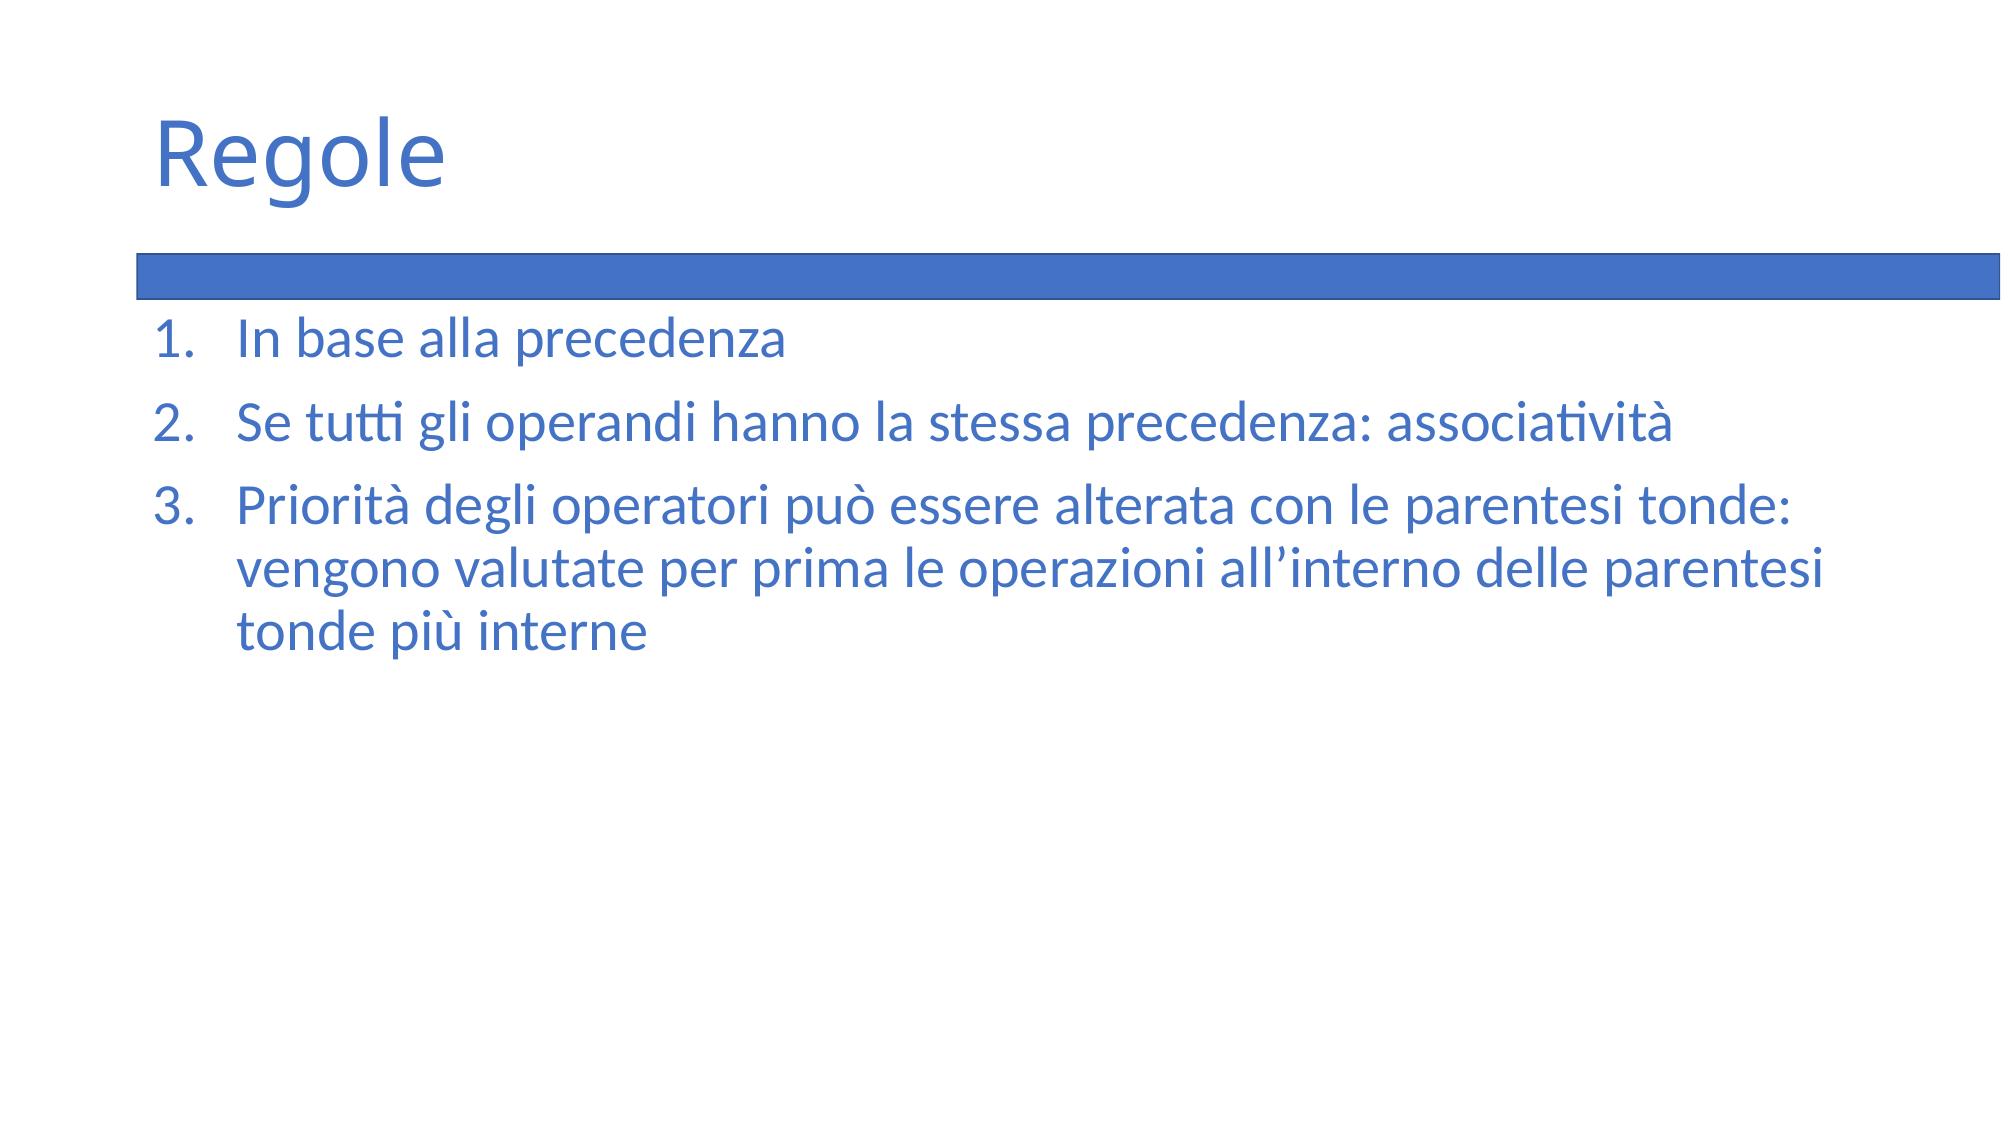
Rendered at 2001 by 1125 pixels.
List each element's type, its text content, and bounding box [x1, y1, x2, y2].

title Regole [137, 59, 1863, 255]
list In base alla precedenza Se tutti gli operandi hanno la stessa precedenza: associatività Priorità degli operatori può essere alterata con le parentesi tonde: vengono valutate per prima le operazioni all’interno delle parentesi tonde più interne [137, 299, 1863, 1014]
